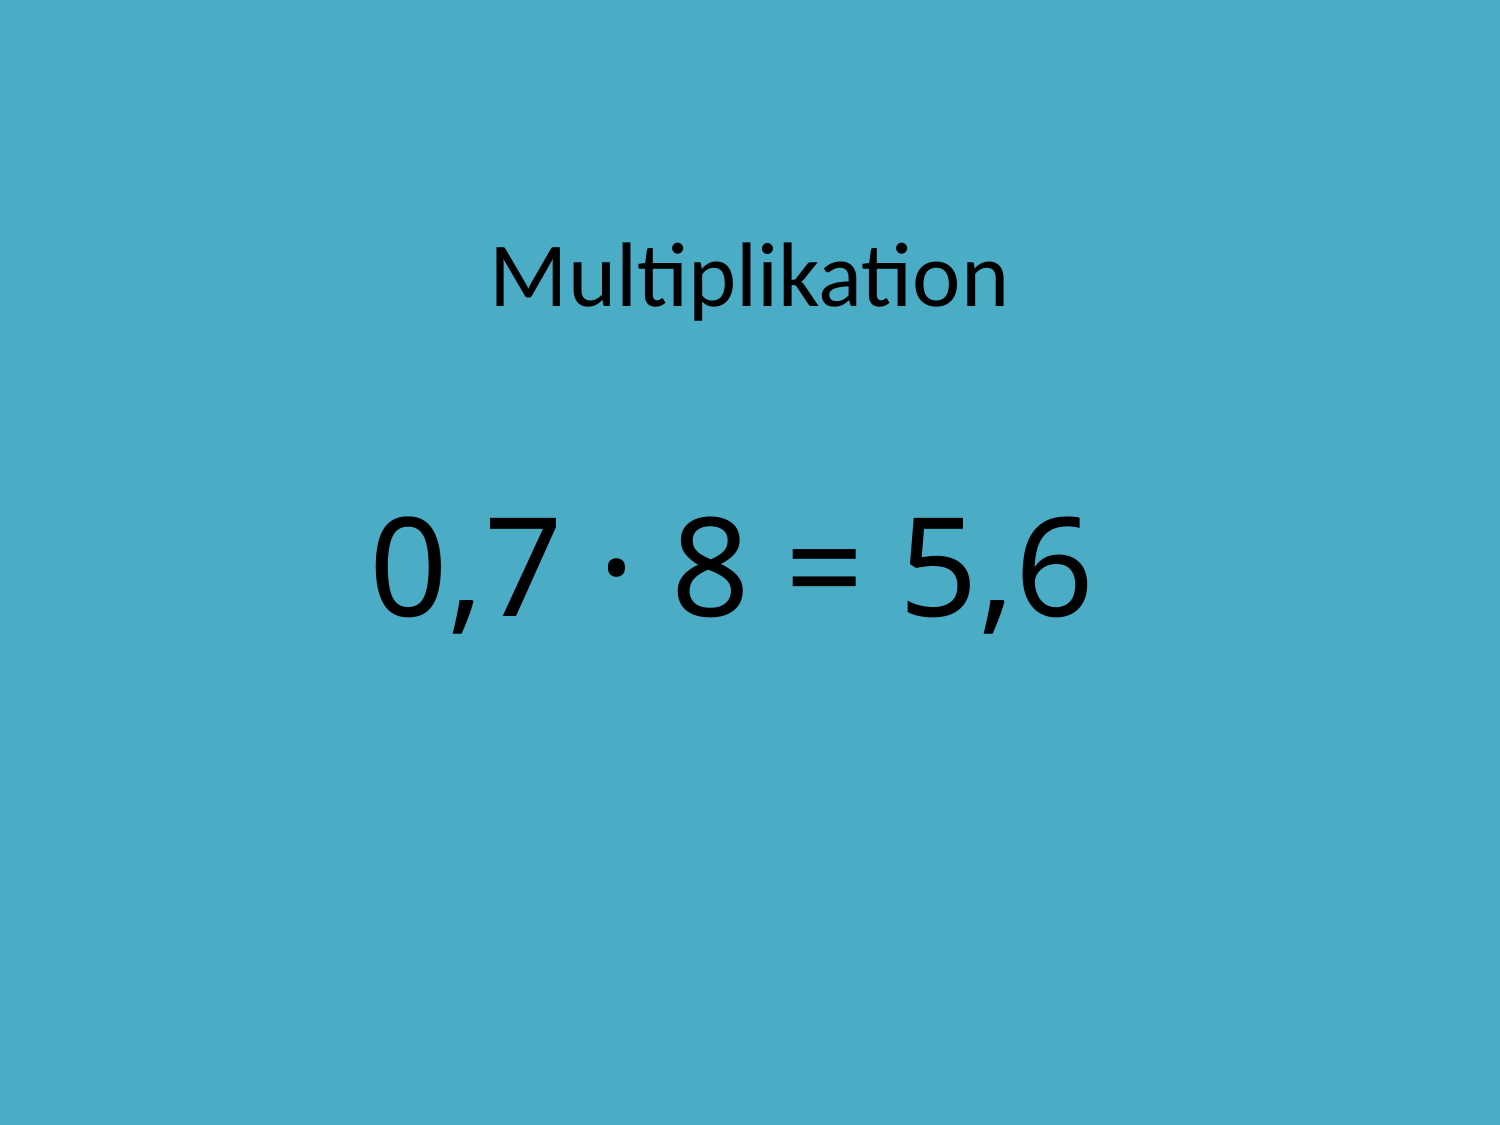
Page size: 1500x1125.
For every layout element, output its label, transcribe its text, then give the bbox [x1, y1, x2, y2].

title Multiplikation [0, 187, 1500, 352]
text_box 0,7 · 8 = 5,6 [354, 471, 1146, 652]
